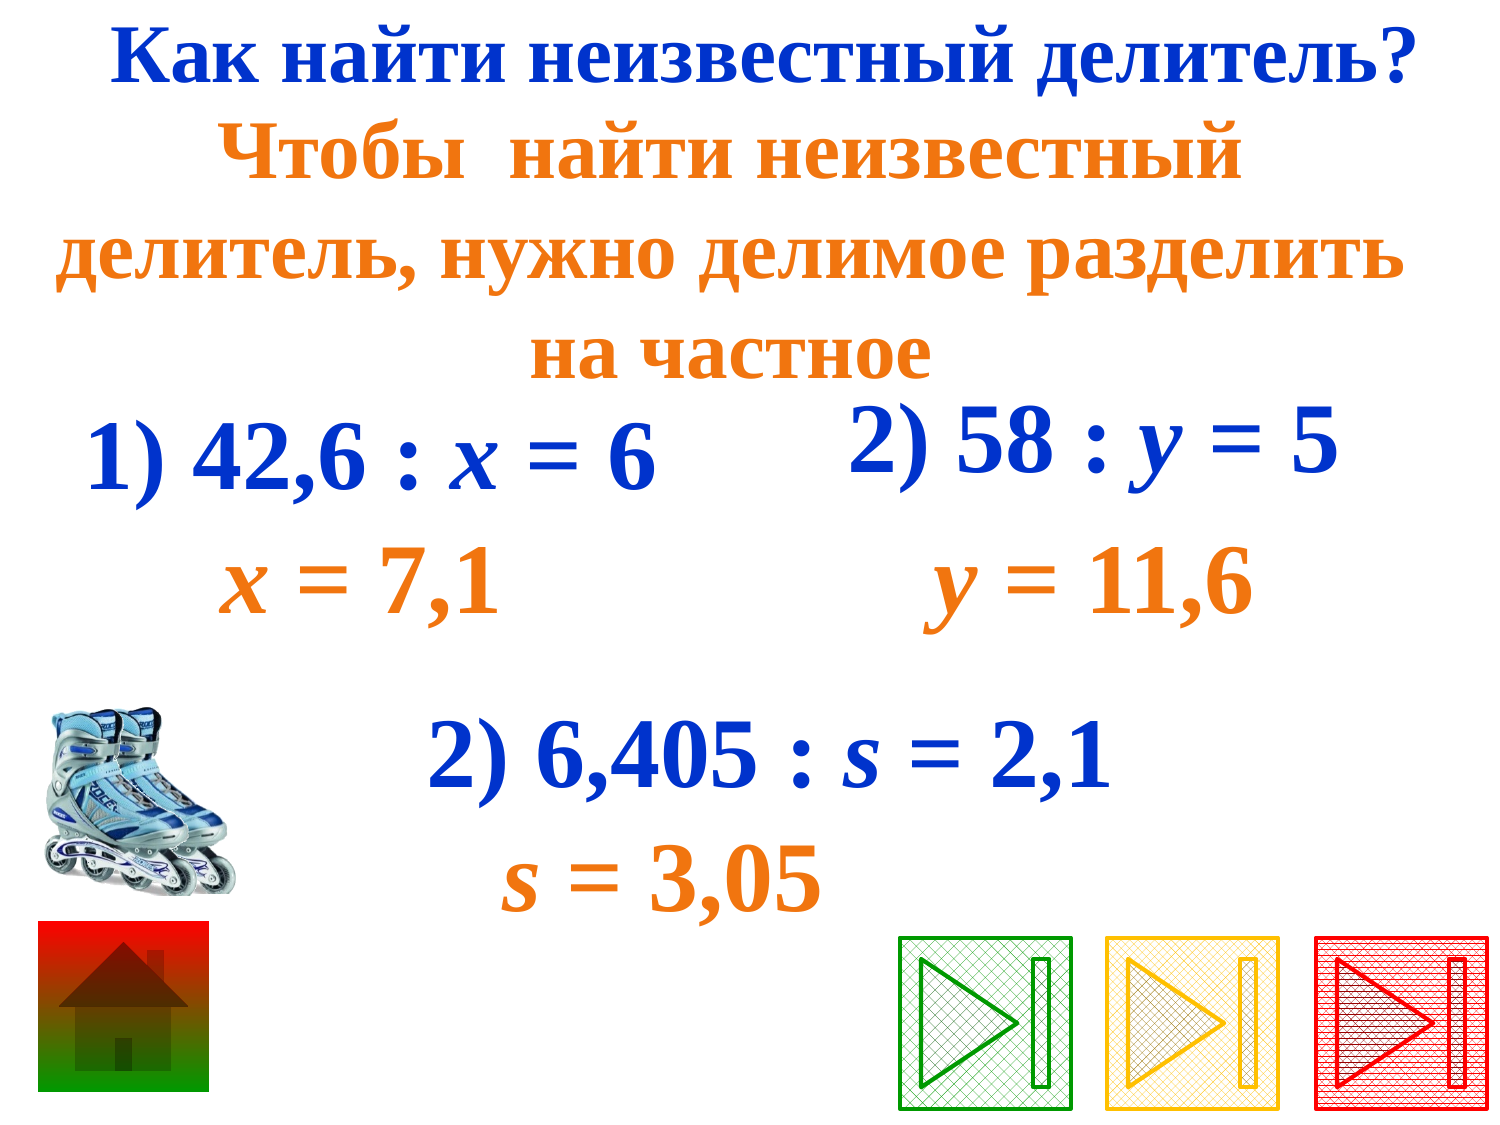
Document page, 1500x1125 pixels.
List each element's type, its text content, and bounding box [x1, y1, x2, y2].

text_box 2) 58 : у = 5 [832, 365, 1356, 500]
text_box у = 11,6 [918, 506, 1295, 642]
text_box [1105, 936, 1280, 1111]
text_box s = 3,05 [487, 804, 864, 939]
text_box [36, 919, 211, 1094]
text_box 2) 6,405 : s = 2,1 [412, 680, 1130, 816]
text_box [1314, 936, 1489, 1111]
text_box Как найти неизвестный делитель? [0, 0, 1500, 107]
text_box х = 7,1 [206, 506, 543, 642]
text_box [898, 936, 1073, 1111]
text_box Чтобы найти неизвестный делитель, нужно делимое разделить на частное [28, 88, 1434, 403]
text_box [39, 701, 238, 896]
text_box 1) 42,6 : х = 6 [69, 382, 673, 518]
